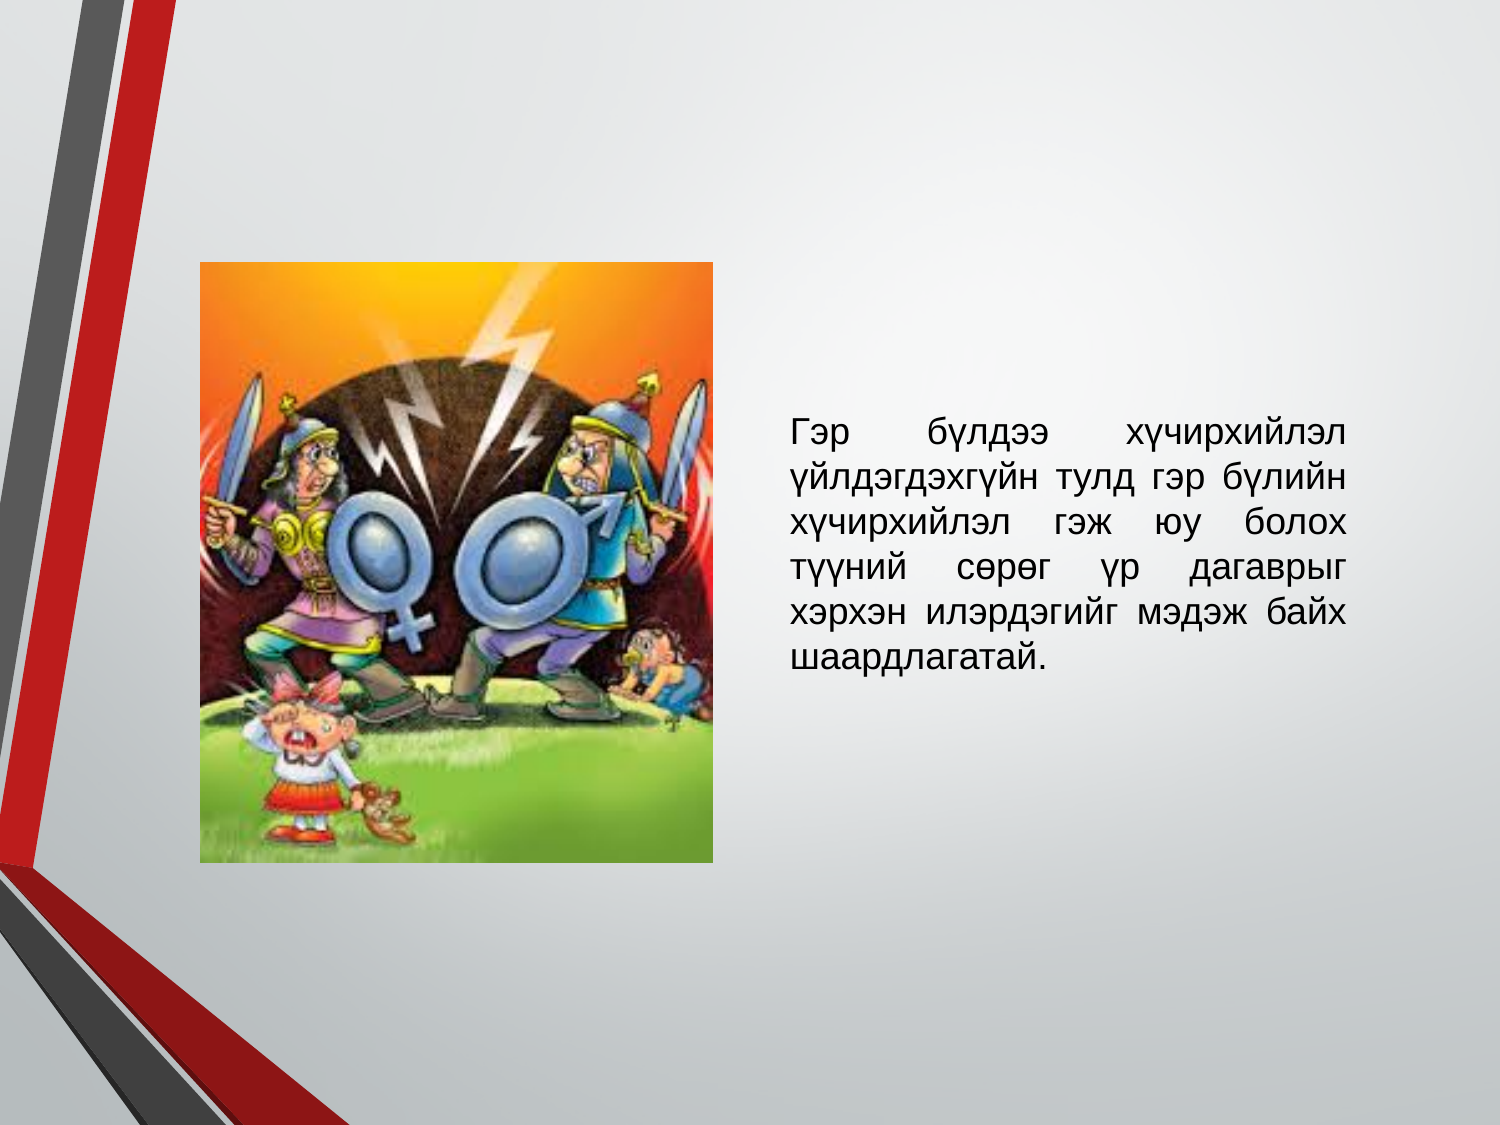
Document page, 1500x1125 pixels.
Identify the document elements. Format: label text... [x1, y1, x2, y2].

list Гэр бүлдээ хүчирхийлэл үйлдэгдэхгүйн тулд гэр бүлийн хүчирхийлэл гэж юу болох түүний сөрөг үр дагаврыг хэрхэн илэрдэгийг мэдэж байх шаардлагатай. [774, 387, 1363, 763]
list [199, 262, 713, 863]
